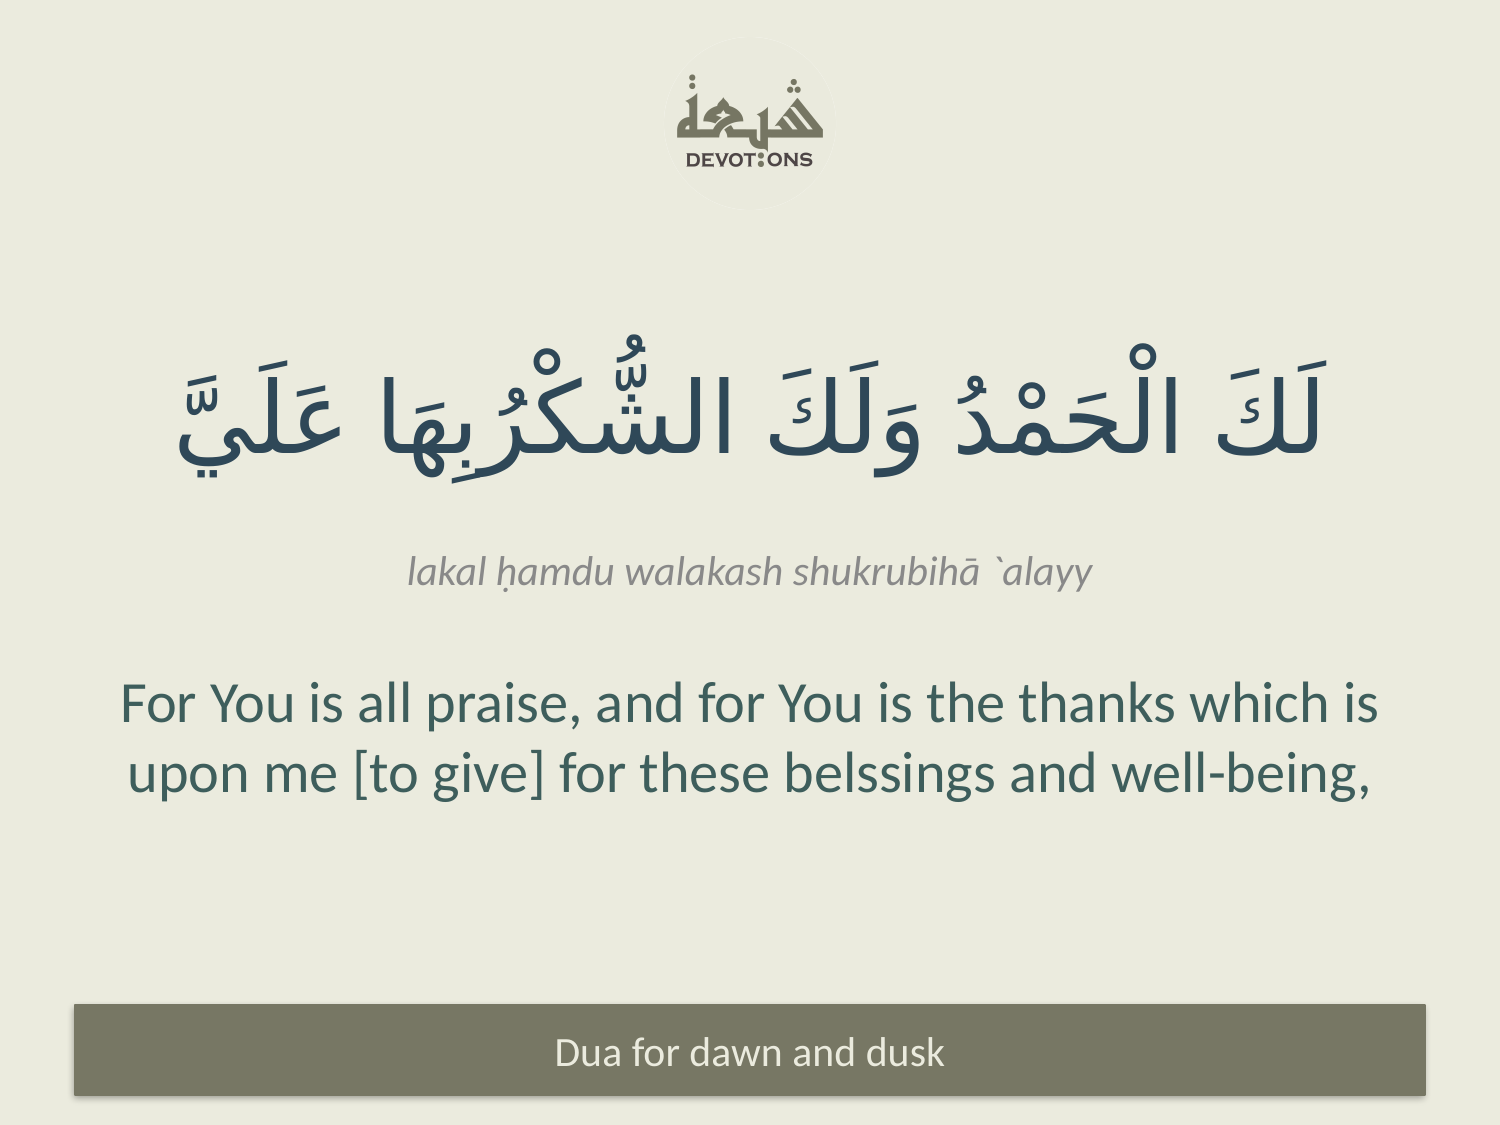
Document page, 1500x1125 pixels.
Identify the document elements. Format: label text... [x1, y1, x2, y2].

text_box [74, 1004, 1426, 1096]
picture [656, 29, 844, 218]
text_box Dua for dawn and dusk [539, 1017, 961, 1083]
text_box لَكَ الْحَمْدُ وَلَكَ الشُّكْرُبِهَا عَلَيَّ lakal ḥamdu walakash shukrubihā `alayy For You is all praise, and for You is the thanks which is upon me [to give] for these belssings and well-being, [74, 346, 1425, 811]
